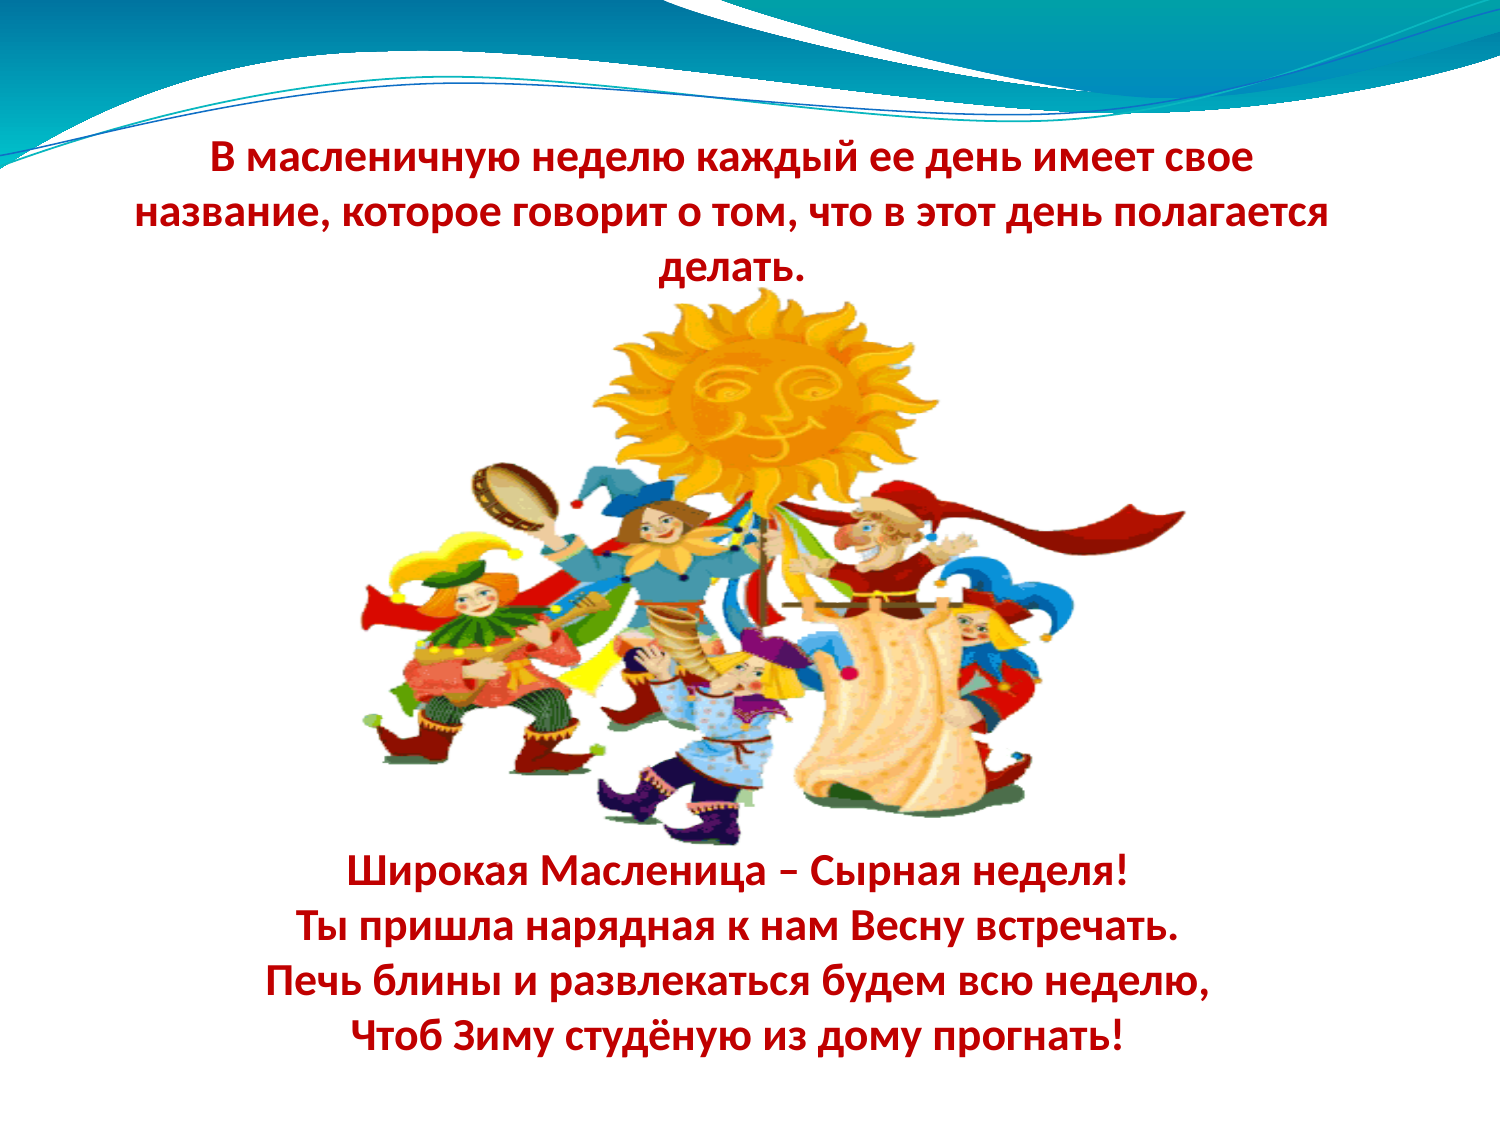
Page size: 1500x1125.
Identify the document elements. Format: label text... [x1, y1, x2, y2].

text_box В масленичную неделю каждый ее день имеет свое название, которое говорит о том, что в этот день полагается делать. [117, 118, 1348, 298]
text_box Широкая Масленица – Сырная неделя! Ты пришла нарядная к нам Весну встречать. Печь блины и развлекаться будем всю неделю, Чтоб Зиму студёную из дому прогнать! [187, 832, 1289, 1122]
picture [245, 257, 1208, 915]
